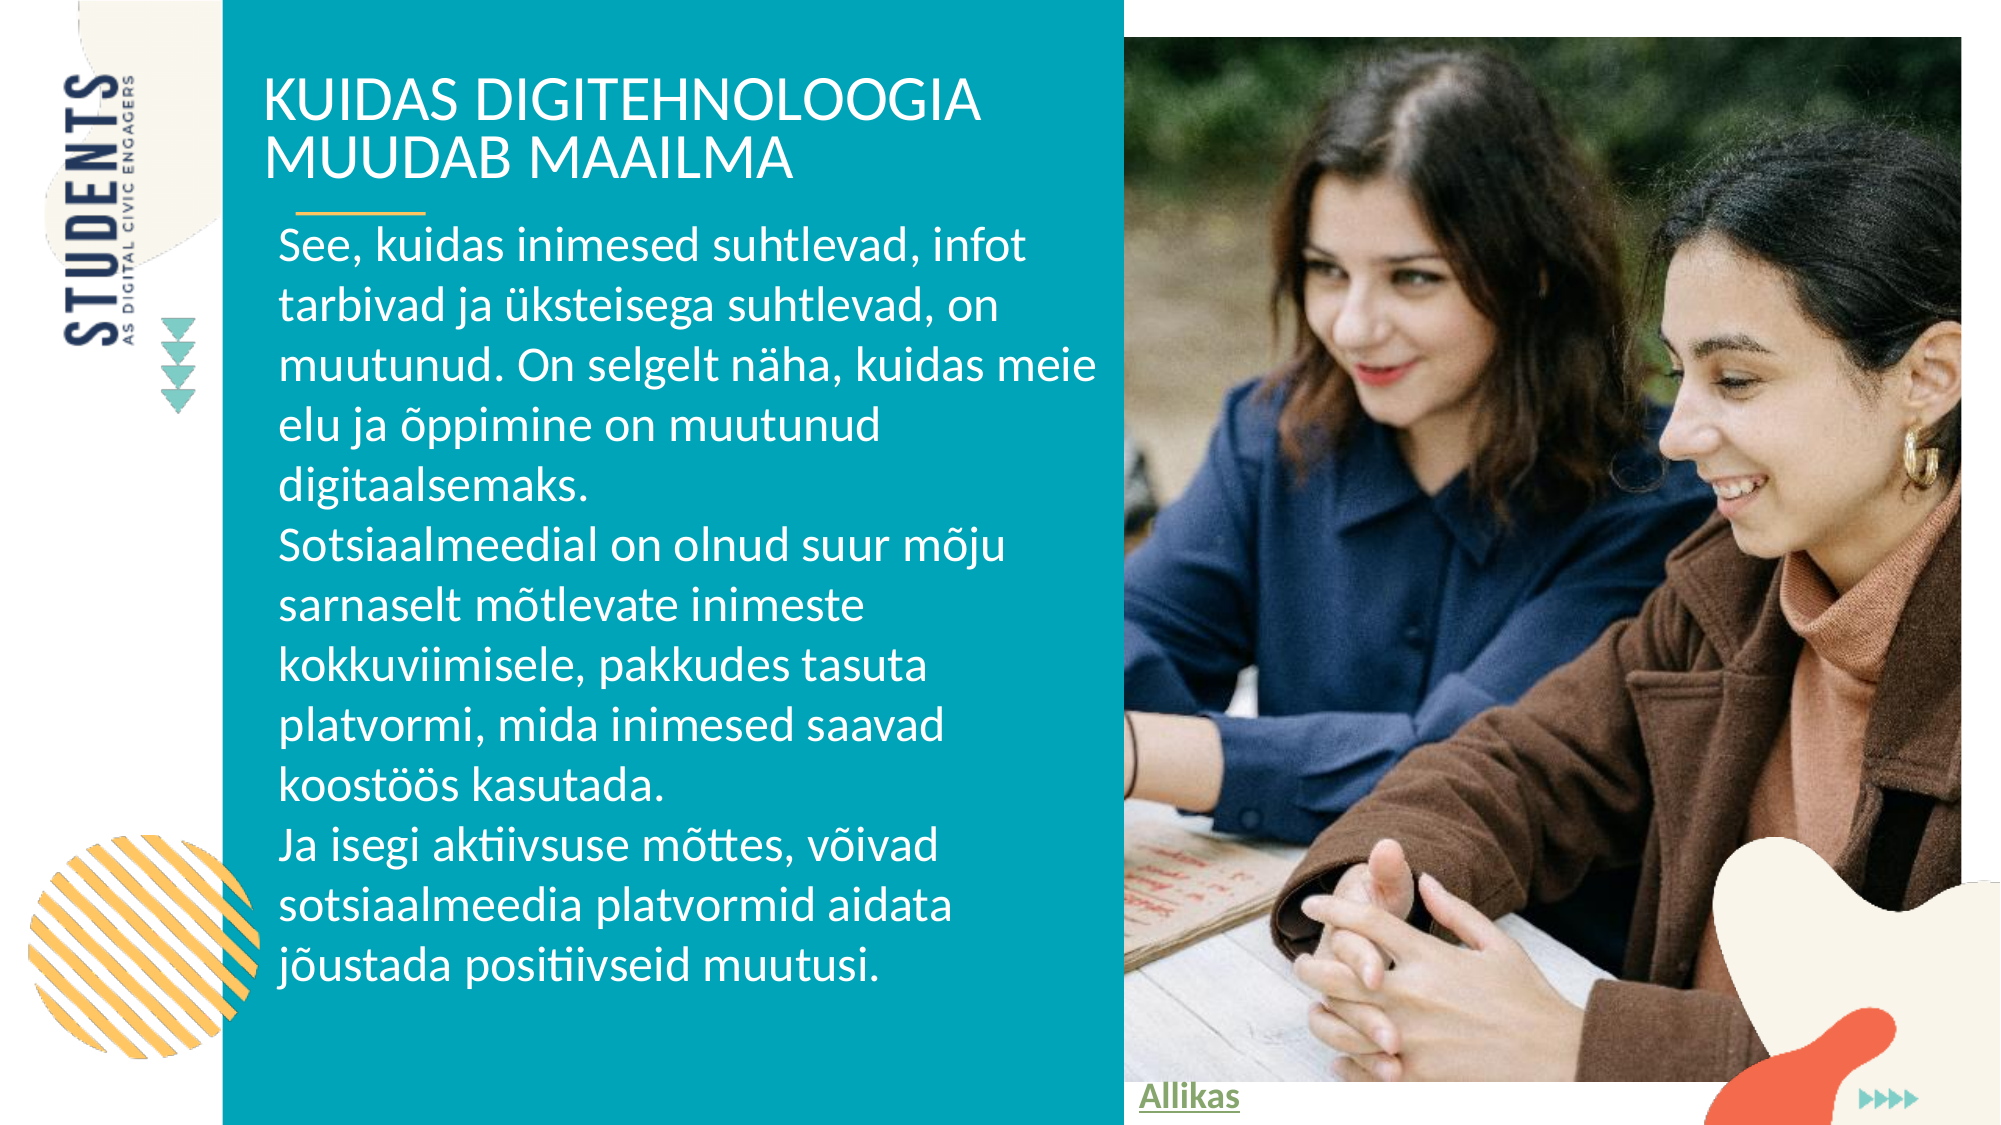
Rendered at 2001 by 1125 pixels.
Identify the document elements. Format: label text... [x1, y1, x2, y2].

text_box See, kuidas inimesed suhtlevad, infot tarbivad ja üksteisega suhtlevad, on muutunud. On selgelt näha, kuidas meie elu ja õppimine on muutunud digitaalsemaks. Sotsiaalmeedial on olnud suur mõju sarnaselt mõtlevate inimeste kokkuviimisele, pakkudes tasuta platvormi, mida inimesed saavad koostöös kasutada. Ja isegi aktiivsuse mõttes, võivad sotsiaalmeedia platvormid aidata jõustada positiivseid muutusi. [264, 203, 1124, 999]
picture [143, 308, 213, 417]
picture [55, 66, 136, 346]
picture [45, 1, 220, 274]
picture [12, 835, 260, 1082]
text_box Allikas [1124, 1082, 1385, 1123]
picture [1124, 37, 2000, 1125]
list KUIDAS DIGITEHNOLOOGIA MUUDAB MAAILMA [248, 66, 1022, 202]
